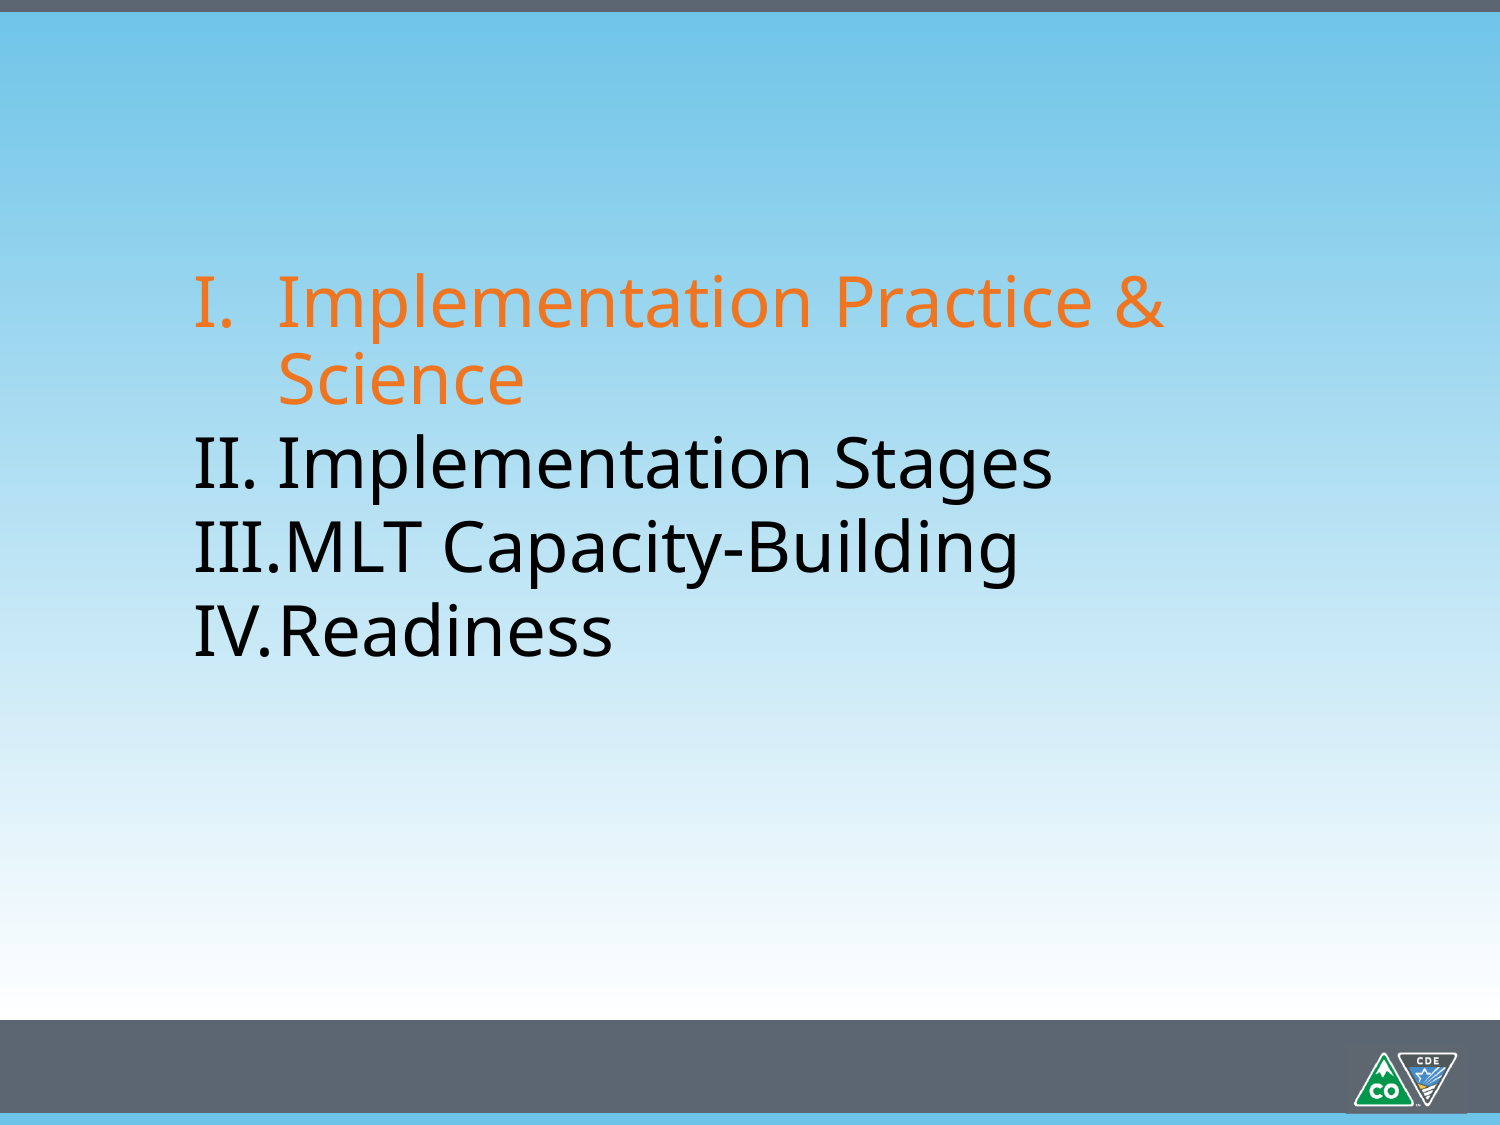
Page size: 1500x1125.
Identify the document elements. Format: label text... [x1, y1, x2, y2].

picture [1345, 1044, 1467, 1114]
list Implementation Practice & Science Implementation Stages MLT Capacity-Building Readiness [103, 259, 1397, 716]
